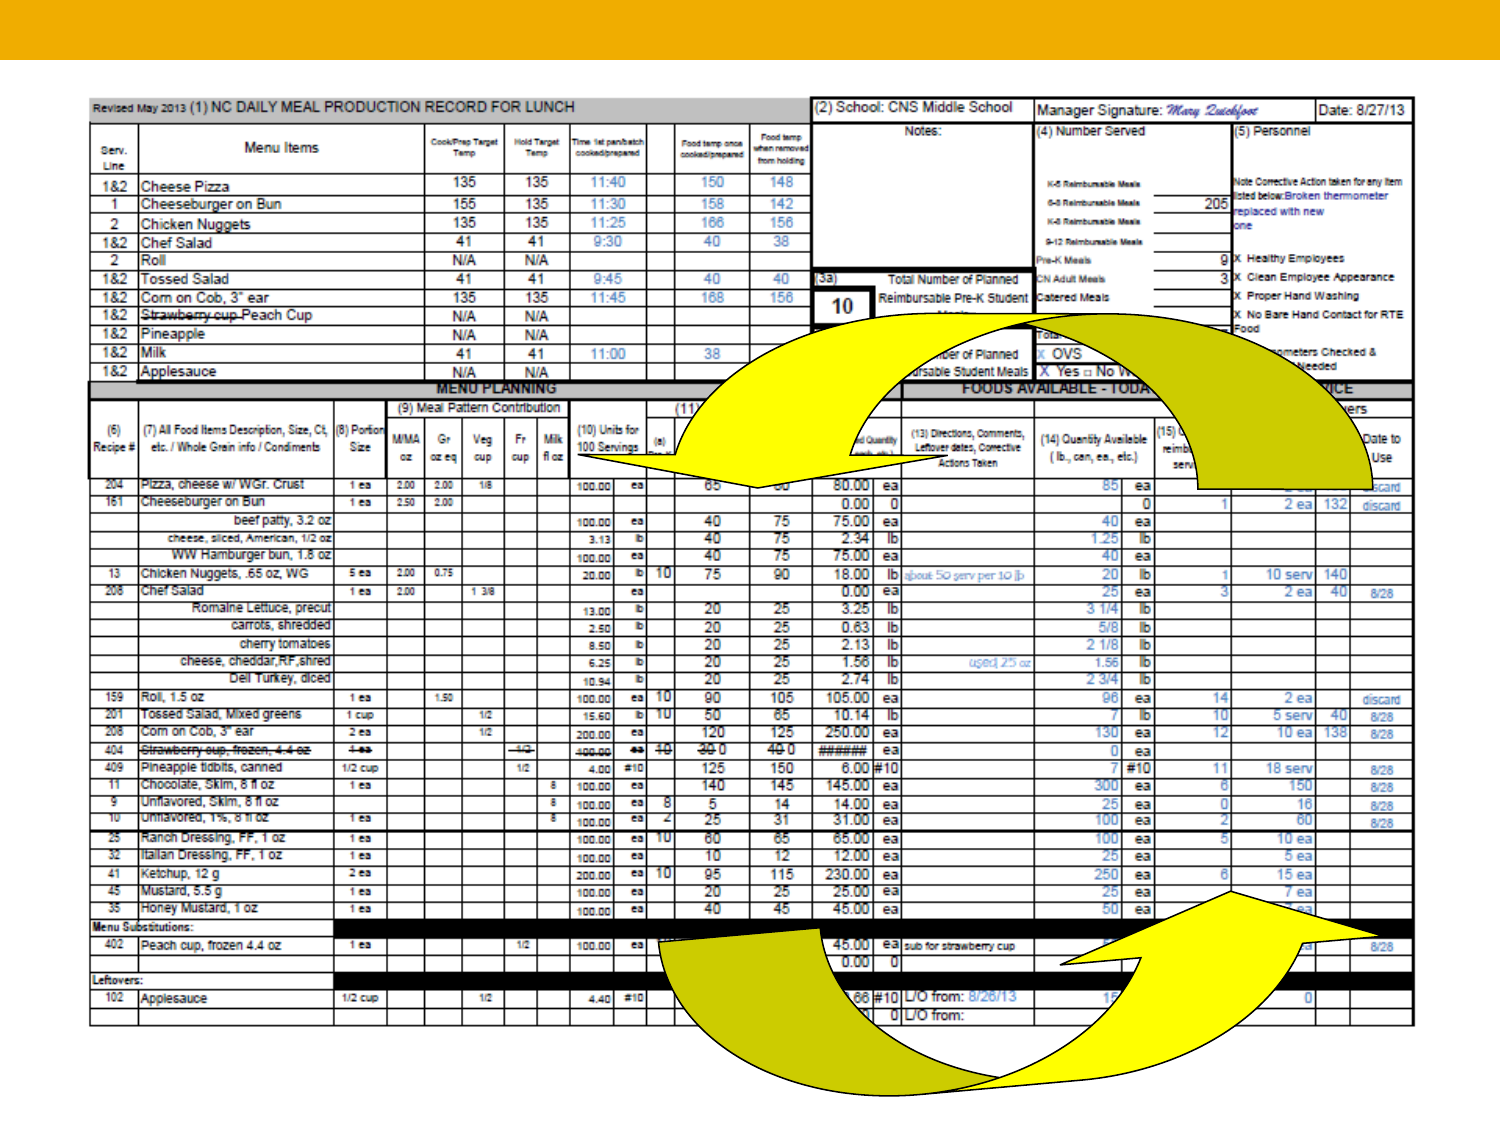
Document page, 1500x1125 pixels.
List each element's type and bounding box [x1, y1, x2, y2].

text_box [714, 1040, 1213, 1096]
picture [77, 91, 1423, 1033]
